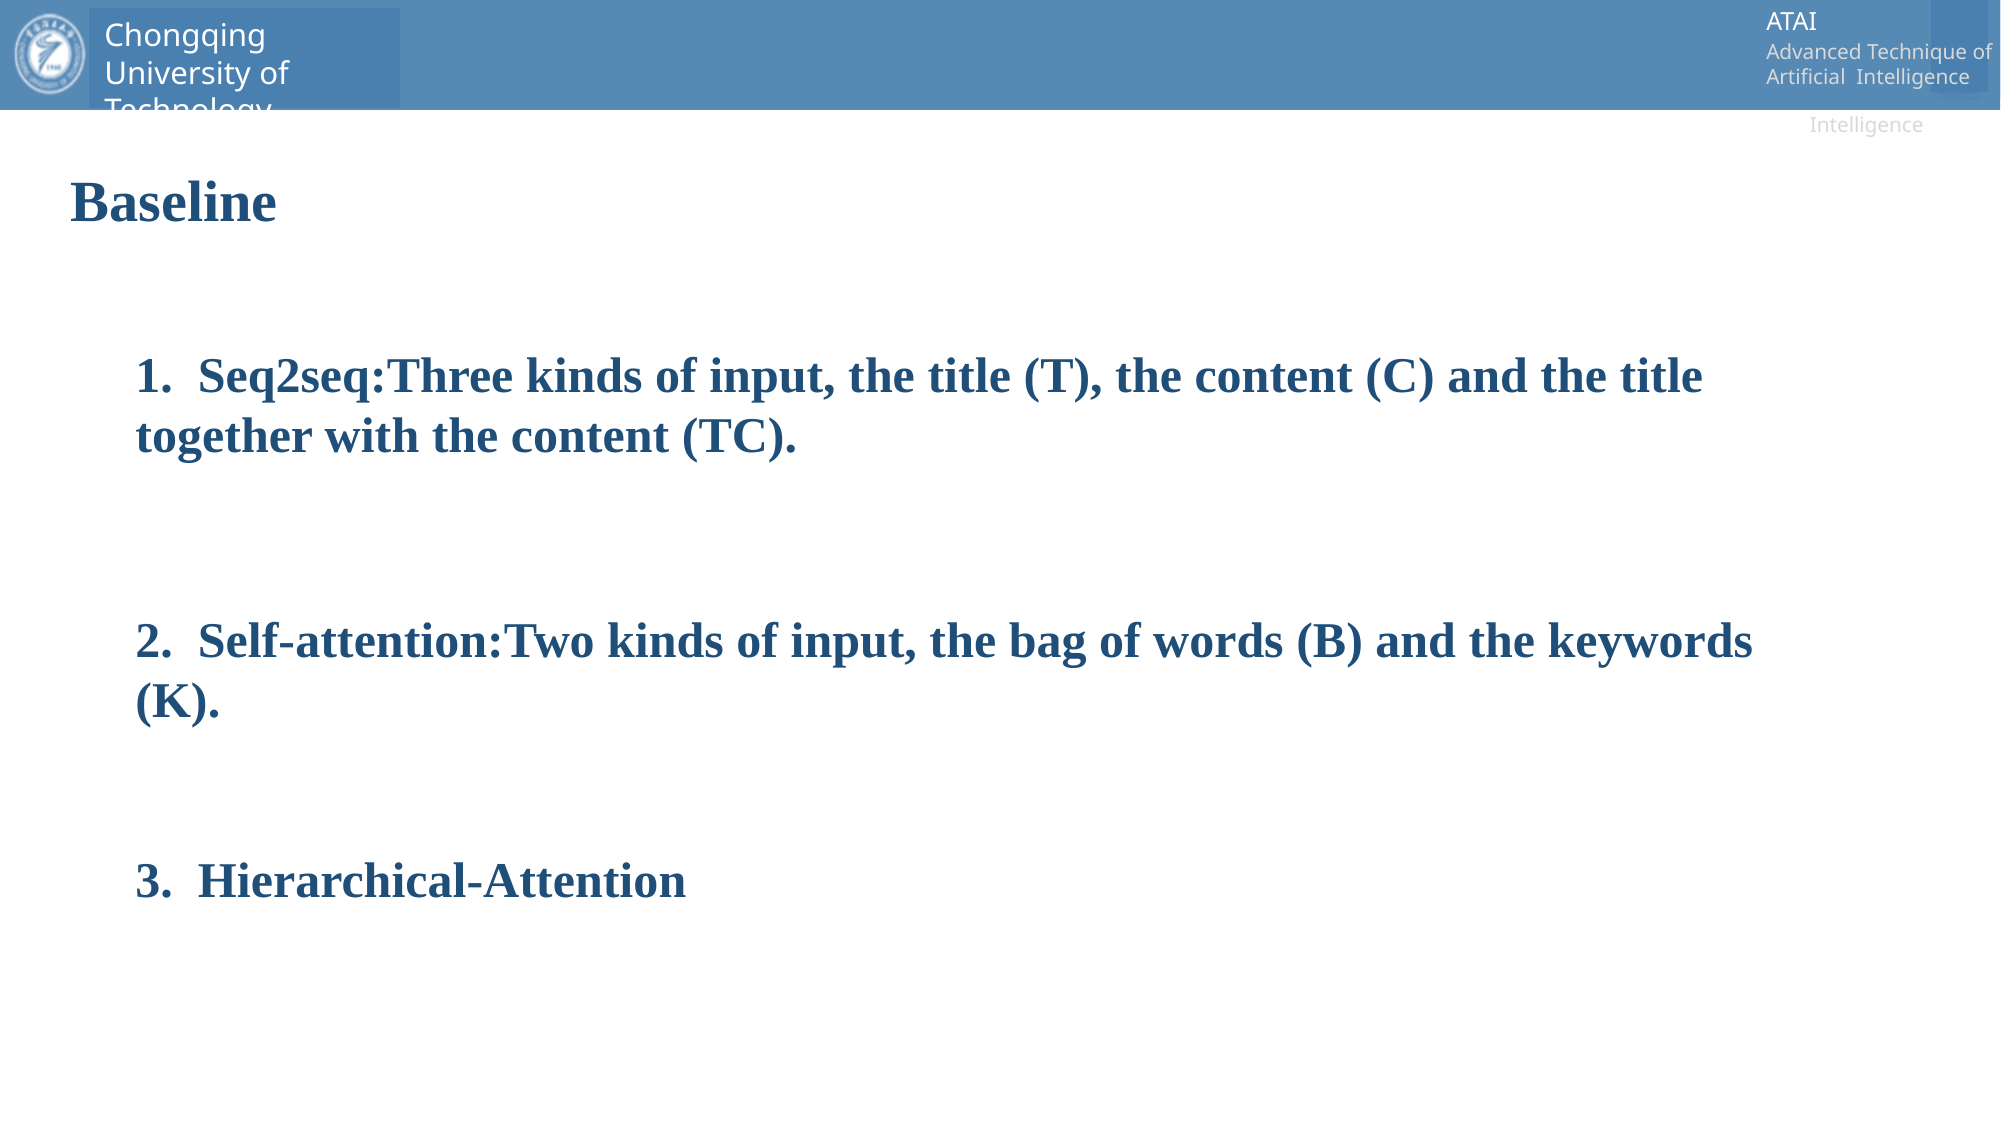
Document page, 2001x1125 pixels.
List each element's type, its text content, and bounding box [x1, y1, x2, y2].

text_box Baseline [55, 156, 569, 241]
text_box 3. Hierarchical-Attention [120, 839, 1832, 915]
text_box 2. Self-attention:Two kinds of input, the bag of words (B) and the keywords (K). [120, 599, 1832, 735]
picture [89, 8, 400, 108]
picture [1931, 0, 1988, 92]
text_box 1. Seq2seq:Three kinds of input, the title (T), the content (C) and the title together with the content (TC). [120, 334, 1832, 470]
